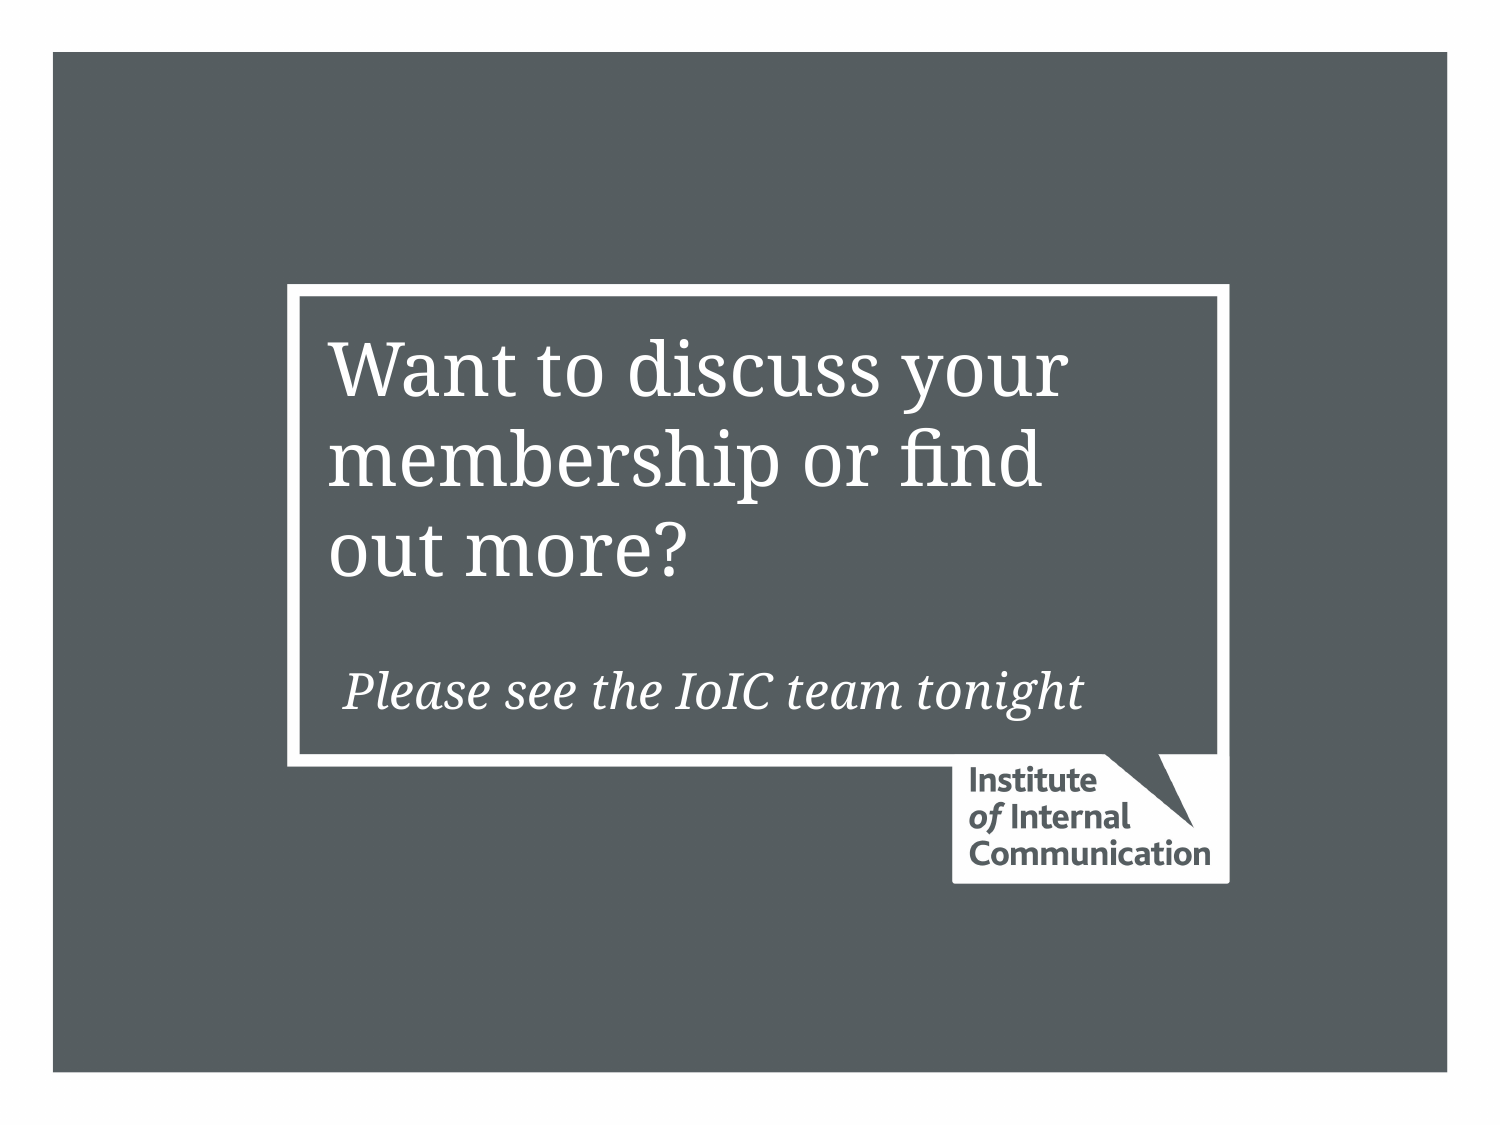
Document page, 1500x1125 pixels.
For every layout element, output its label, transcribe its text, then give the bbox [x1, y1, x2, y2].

text_box Want to discuss your membership or find out more? [312, 313, 1188, 599]
text_box Please see the IoIC team tonight [328, 651, 1154, 727]
picture [0, 0, 1500, 1125]
